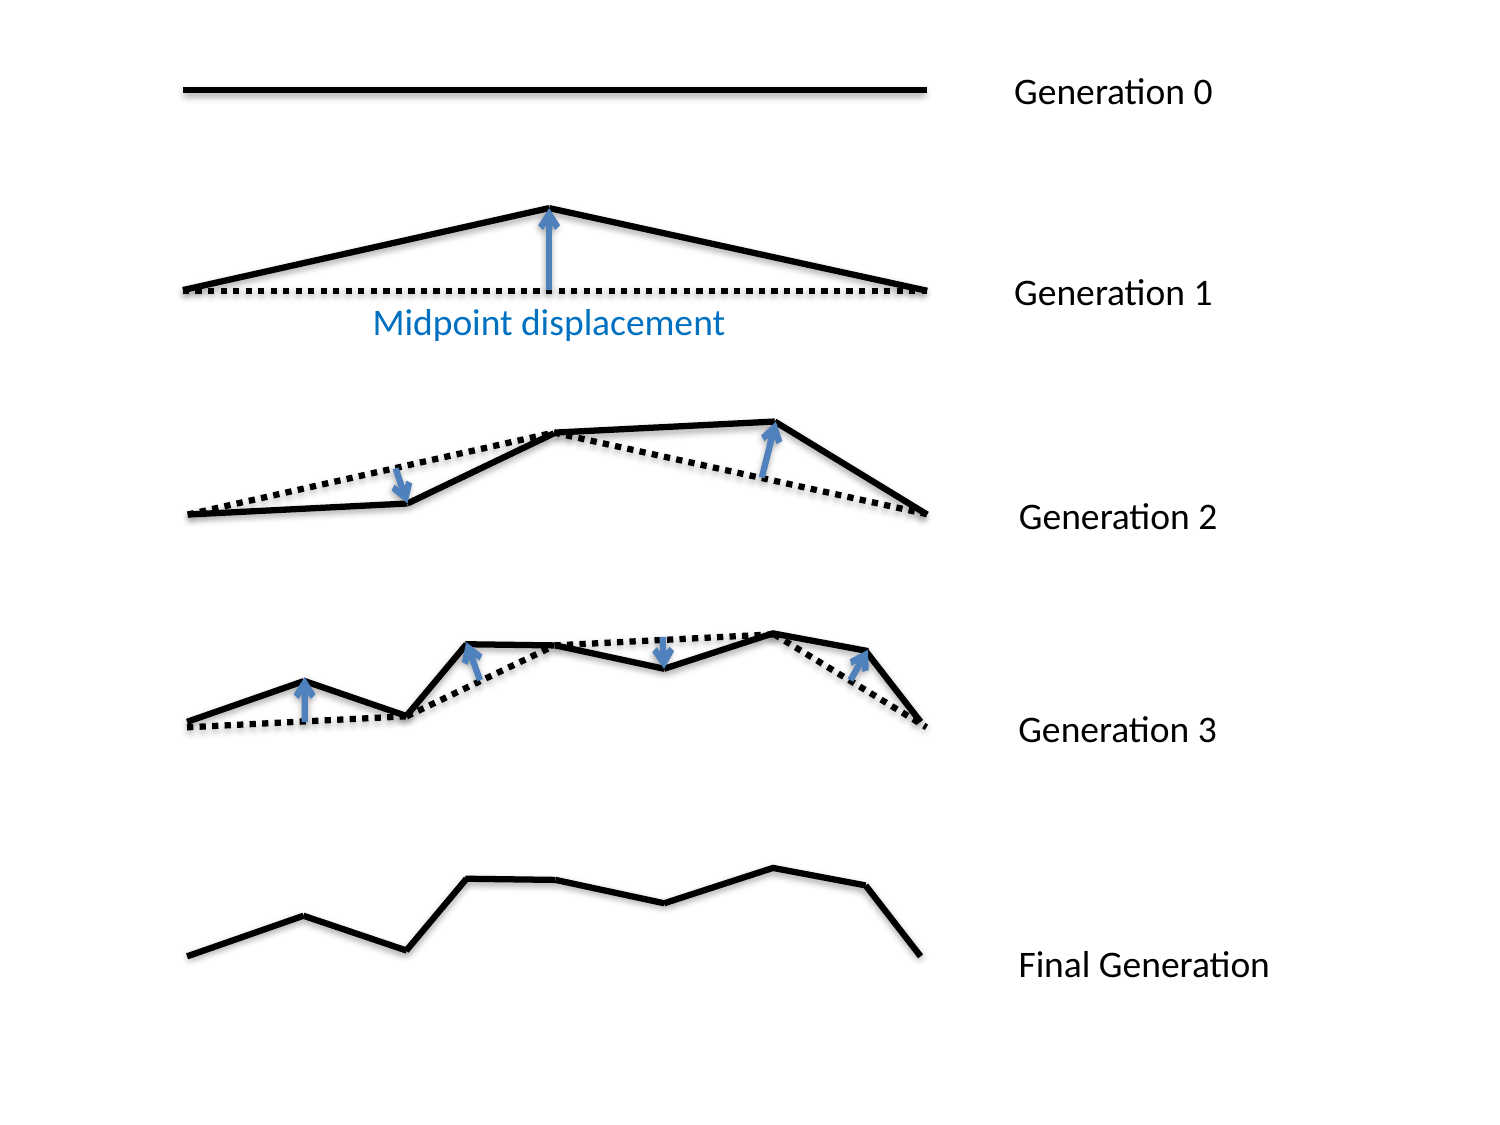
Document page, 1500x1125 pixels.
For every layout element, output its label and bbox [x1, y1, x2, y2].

text_box [182, 59, 1288, 994]
